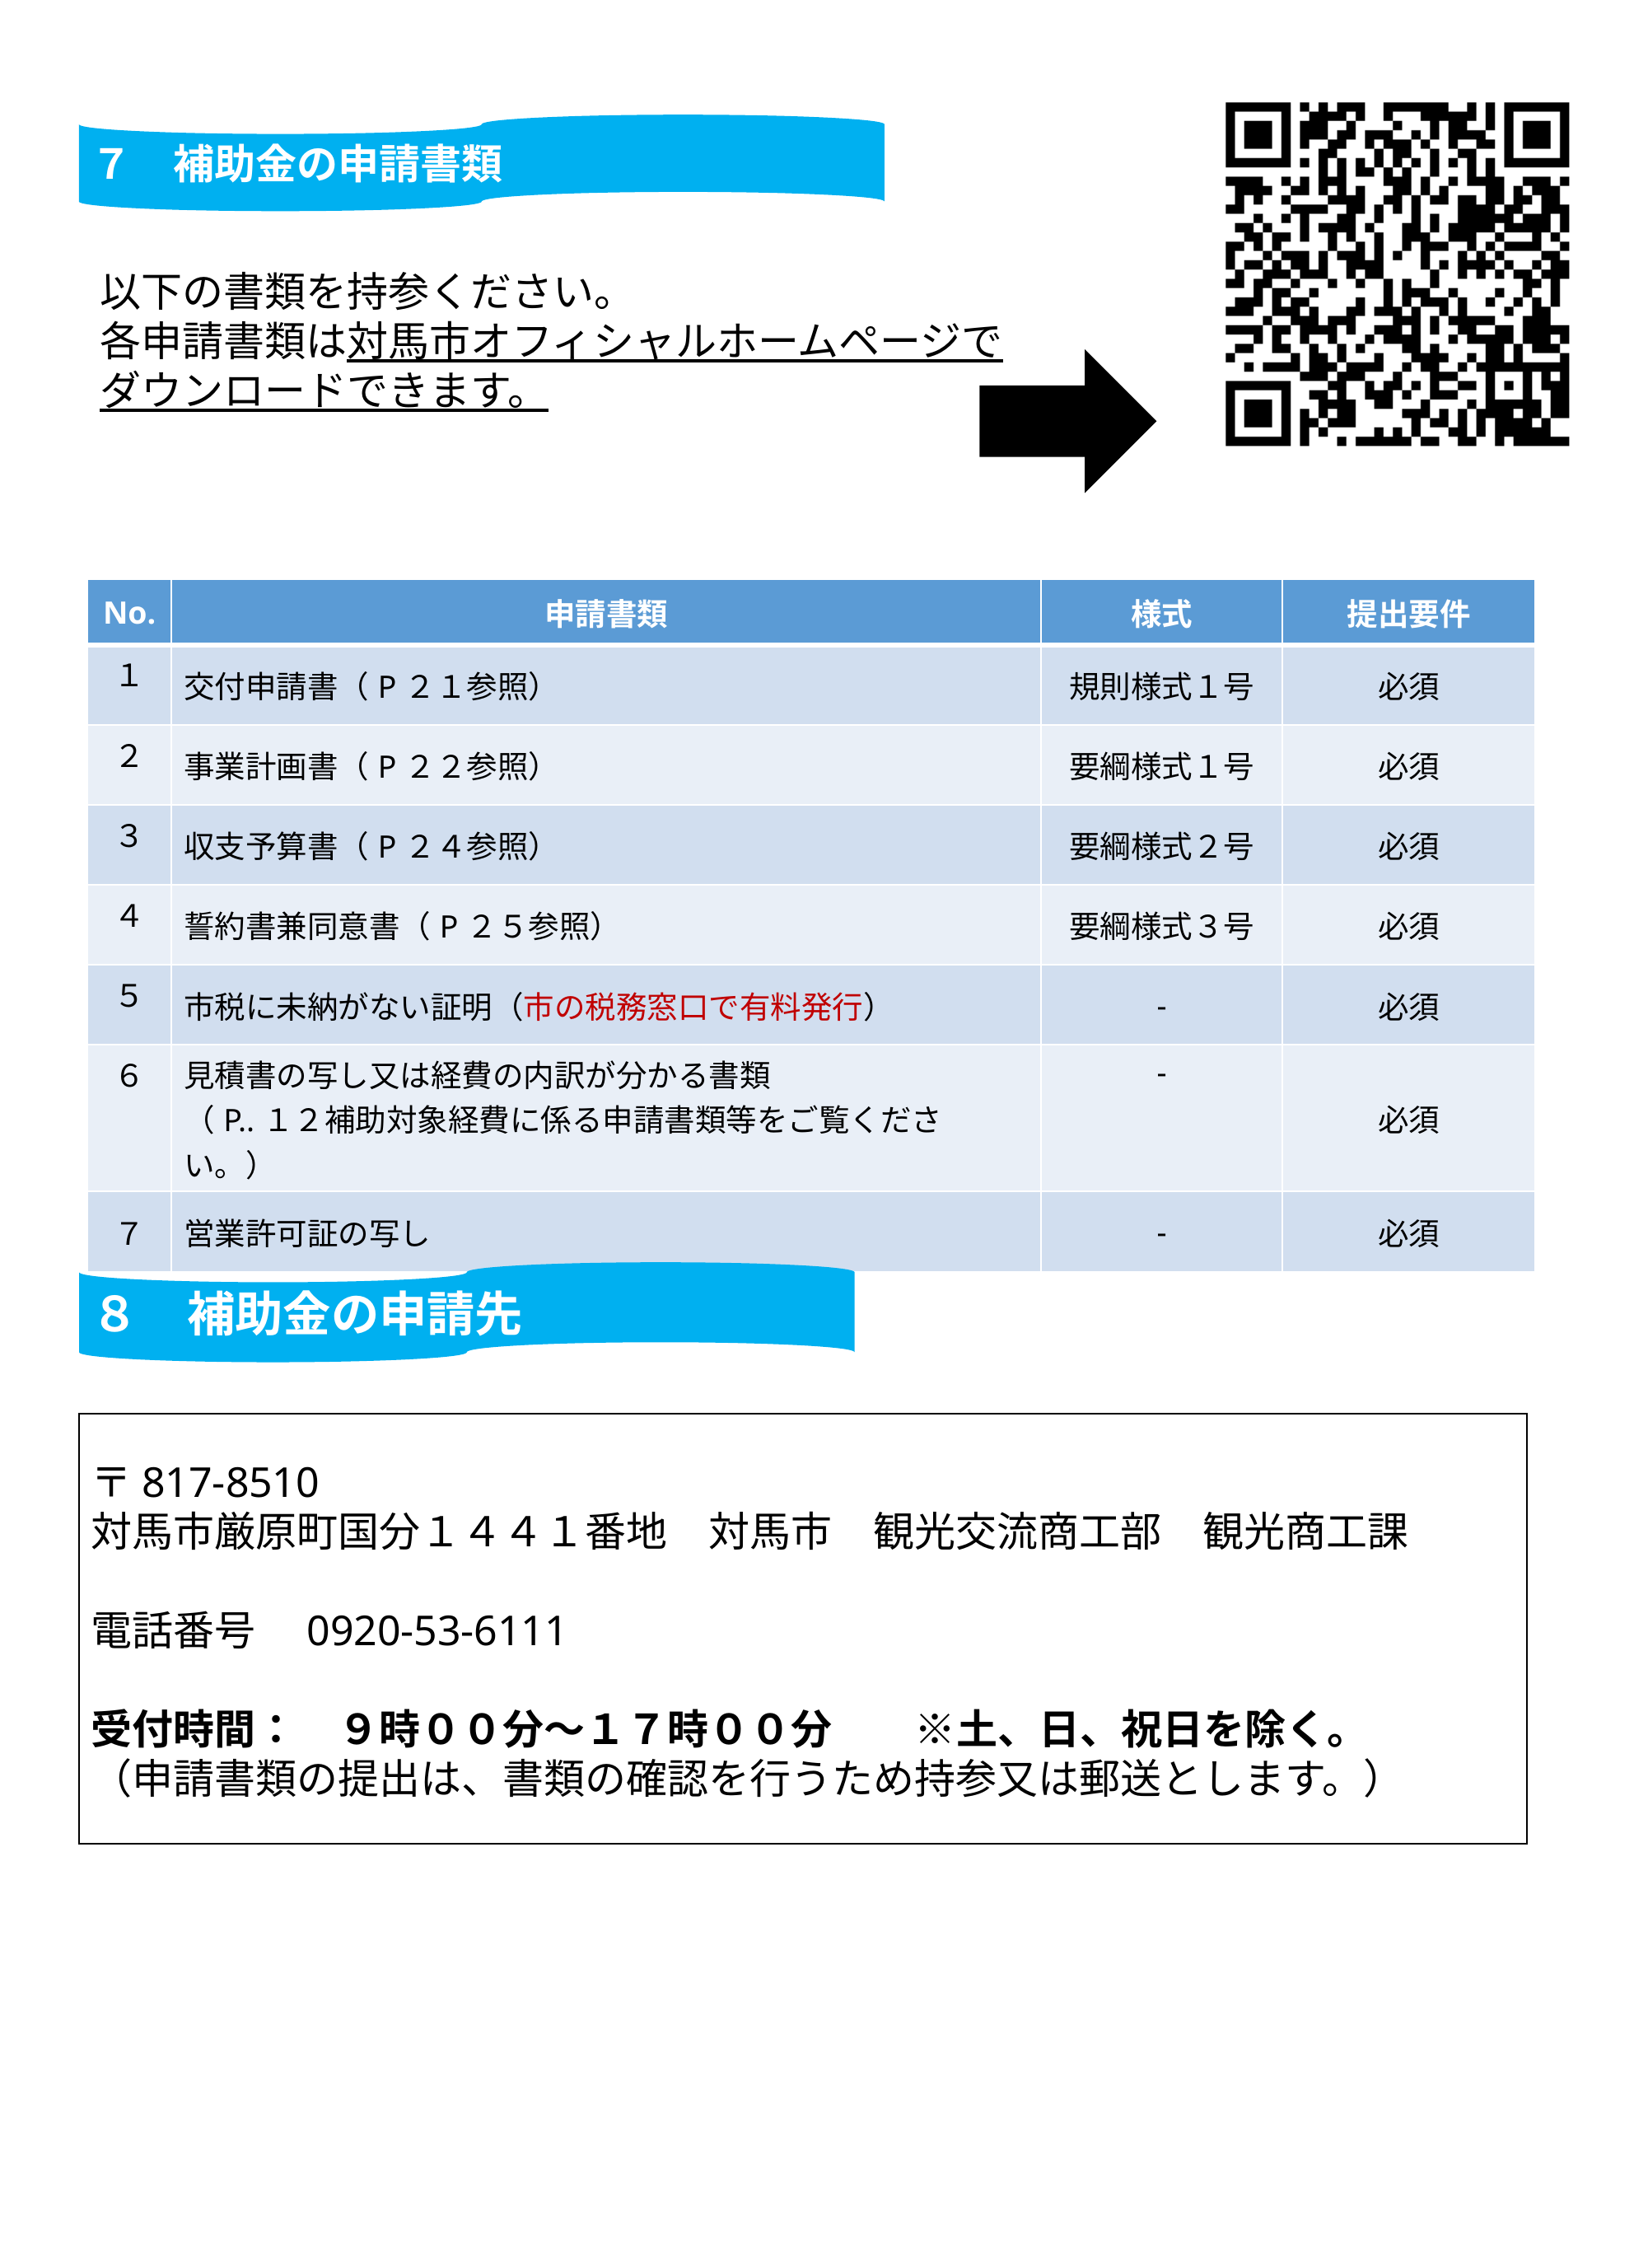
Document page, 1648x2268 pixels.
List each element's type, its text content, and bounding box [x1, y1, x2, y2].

table_header 申請書類 [172, 580, 1040, 643]
table_cell 規則様式１号 [1042, 648, 1282, 724]
table_header 提出要件 [1283, 580, 1534, 643]
table_cell 交付申請書（P２１参照） [172, 648, 1040, 724]
table_cell 営業許可証の写し [172, 1192, 1040, 1271]
text_box 〒817-8510 対馬市厳原町国分１４４１番地 対馬市 観光交流商工部 観光商工課 電話番号 0920-53-6111 受付時間： ９時００分～１７時００分 ※土、日、祝日を除く。 （申請書類の提出は、書類の確認を行うため持参又は郵送とします。） [78, 1413, 1528, 1845]
table_cell ２ [88, 726, 170, 804]
text_box ７ 補助金の申請書類 [78, 114, 885, 212]
table_cell 必須 [1283, 966, 1534, 1044]
table_cell - [1042, 966, 1282, 1044]
table_cell ３ [88, 806, 170, 884]
table_header No. [88, 580, 170, 643]
table_cell ４ [88, 886, 170, 964]
table_cell ７ [88, 1192, 170, 1271]
picture [1193, 70, 1602, 479]
table_cell 必須 [1283, 886, 1534, 964]
table_cell 必須 [1283, 726, 1534, 804]
table_cell ６ [88, 1045, 170, 1190]
table_cell 見積書の写し又は経費の内訳が分かる書類 （P..１２補助対象経費に係る申請書類等をご覧ください。） [172, 1045, 1040, 1190]
table_header 様式 [1042, 580, 1282, 643]
text_box ８ 補助金の申請先 [78, 1261, 856, 1363]
table_cell 誓約書兼同意書（P２５参照） [172, 886, 1040, 964]
text_box 以下の書類を持参ください。 各申請書類は対馬市オフィシャルホームページで ダウンロードできます。 [86, 259, 1506, 511]
table_cell １ [88, 648, 170, 724]
table_cell 市税に未納がない証明（市の税務窓口で有料発行） [172, 966, 1040, 1044]
table_cell 収支予算書（P２４参照） [172, 806, 1040, 884]
table_cell 事業計画書（P２２参照） [172, 726, 1040, 804]
table_cell 必須 [1283, 806, 1534, 884]
table_cell 必須 [1283, 1045, 1534, 1190]
table_cell - [1042, 1045, 1282, 1190]
text_box [979, 349, 1157, 493]
table_cell 要綱様式３号 [1042, 886, 1282, 964]
table_cell 必須 [1283, 1192, 1534, 1271]
table_cell 必須 [1283, 648, 1534, 724]
table_cell ‐ [1042, 1192, 1282, 1271]
table_cell ５ [88, 966, 170, 1044]
table_cell 要綱様式２号 [1042, 806, 1282, 884]
table_cell 要綱様式１号 [1042, 726, 1282, 804]
